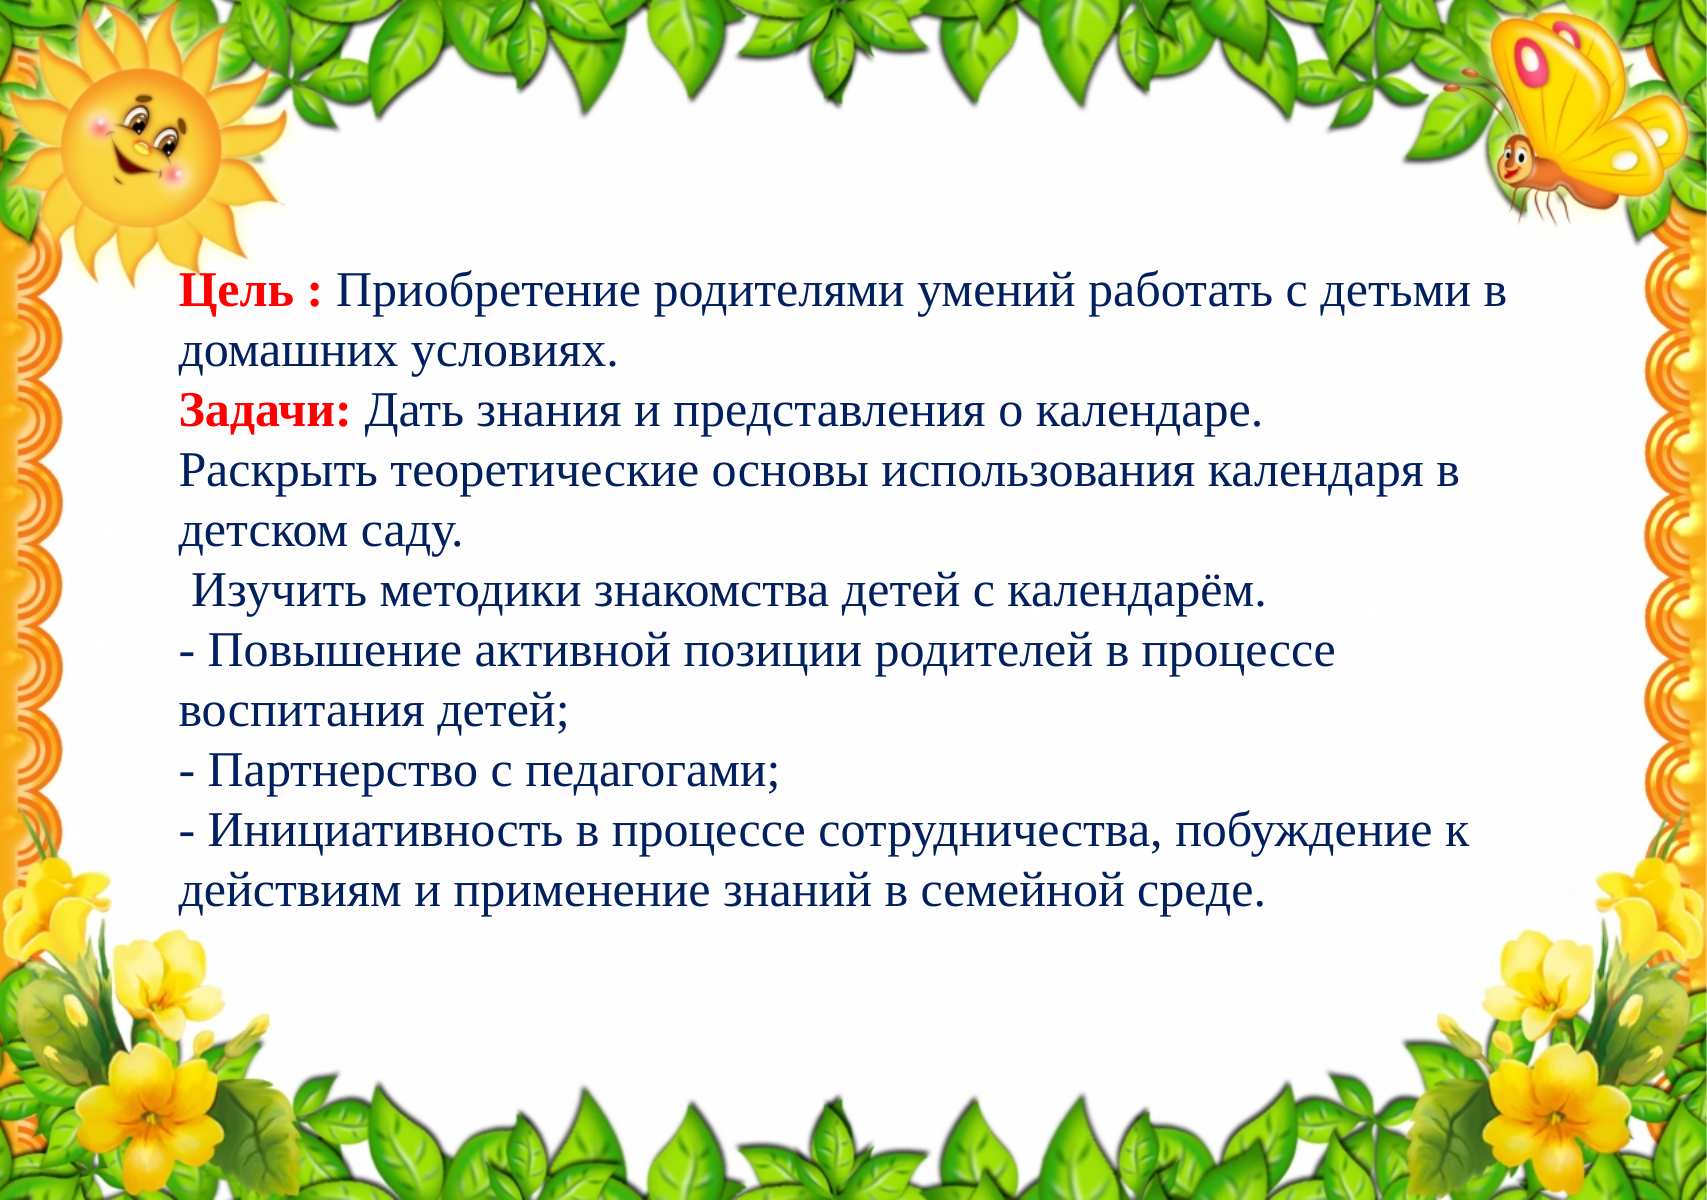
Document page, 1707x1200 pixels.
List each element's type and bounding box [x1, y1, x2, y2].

list [0, 0, 1707, 1200]
